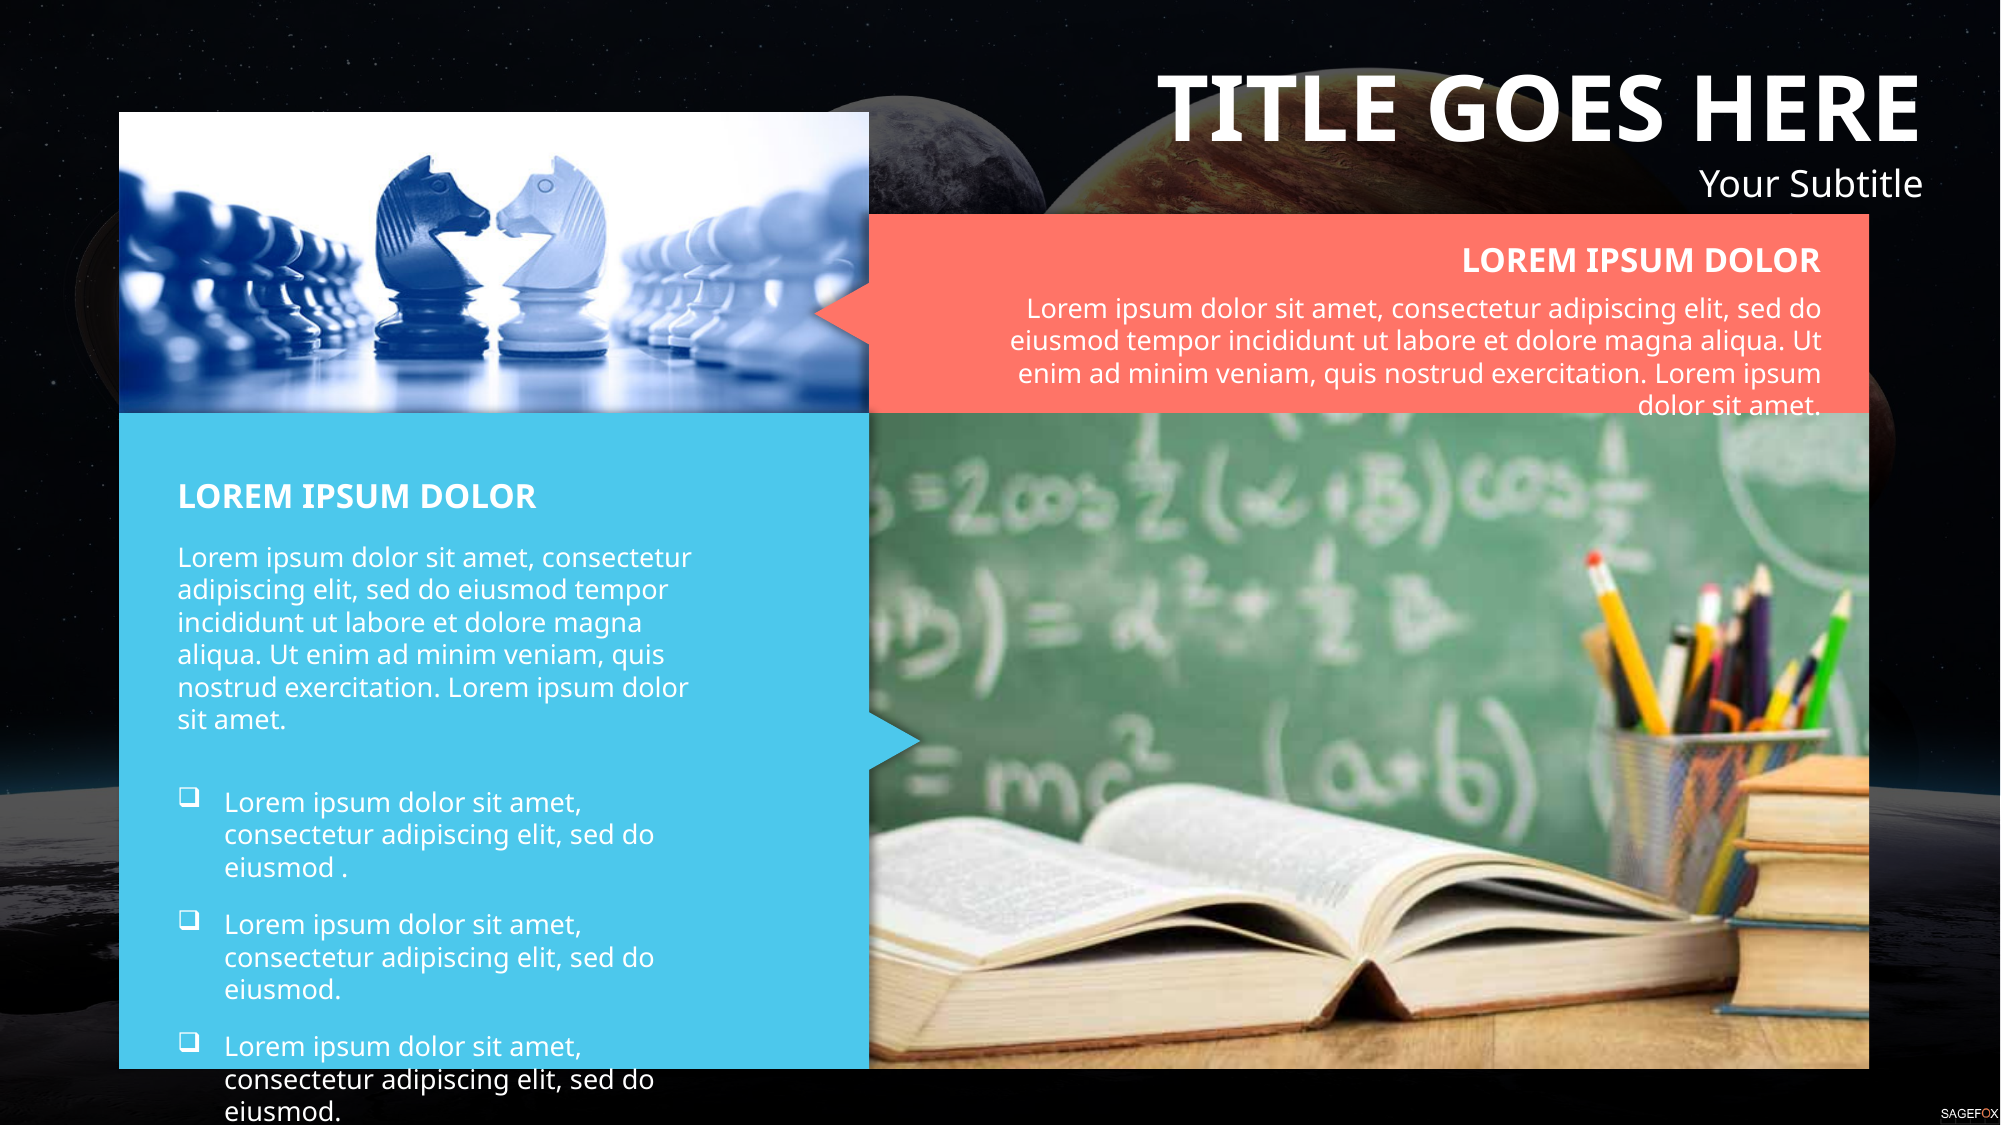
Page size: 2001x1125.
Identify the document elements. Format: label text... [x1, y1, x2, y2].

text_box TITLE GOES HERE Your Subtitle [1035, 42, 1939, 212]
text_box LOREM IPSUM DOLOR Lorem ipsum dolor sit amet, consectetur adipiscing elit, sed do eiusmod tempor incididunt ut labore et dolore magna aliqua. Ut enim ad minim veniam, quis nostrud exercitation. Lorem ipsum dolor sit amet. [987, 231, 1837, 444]
text_box [880, 412, 1870, 1070]
text_box [118, 111, 870, 412]
text_box [118, 412, 923, 1070]
text_box [812, 212, 1871, 415]
picture [0, 0, 2001, 1125]
text_box LOREM IPSUM DOLOR Lorem ipsum dolor sit amet, consectetur adipiscing elit, sed do eiusmod tempor incididunt ut labore et dolore magna aliqua. Ut enim ad minim veniam, quis nostrud exercitation. Lorem ipsum dolor sit amet. Lorem ipsum dolor sit amet, consectetur adipiscing elit, sed do eiusmod . Lorem ipsum dolor sit amet, consectetur adipiscing elit, sed do eiusmod. Lorem ipsum dolor sit amet, consectetur adipiscing elit, sed do eiusmod. [162, 467, 717, 1125]
